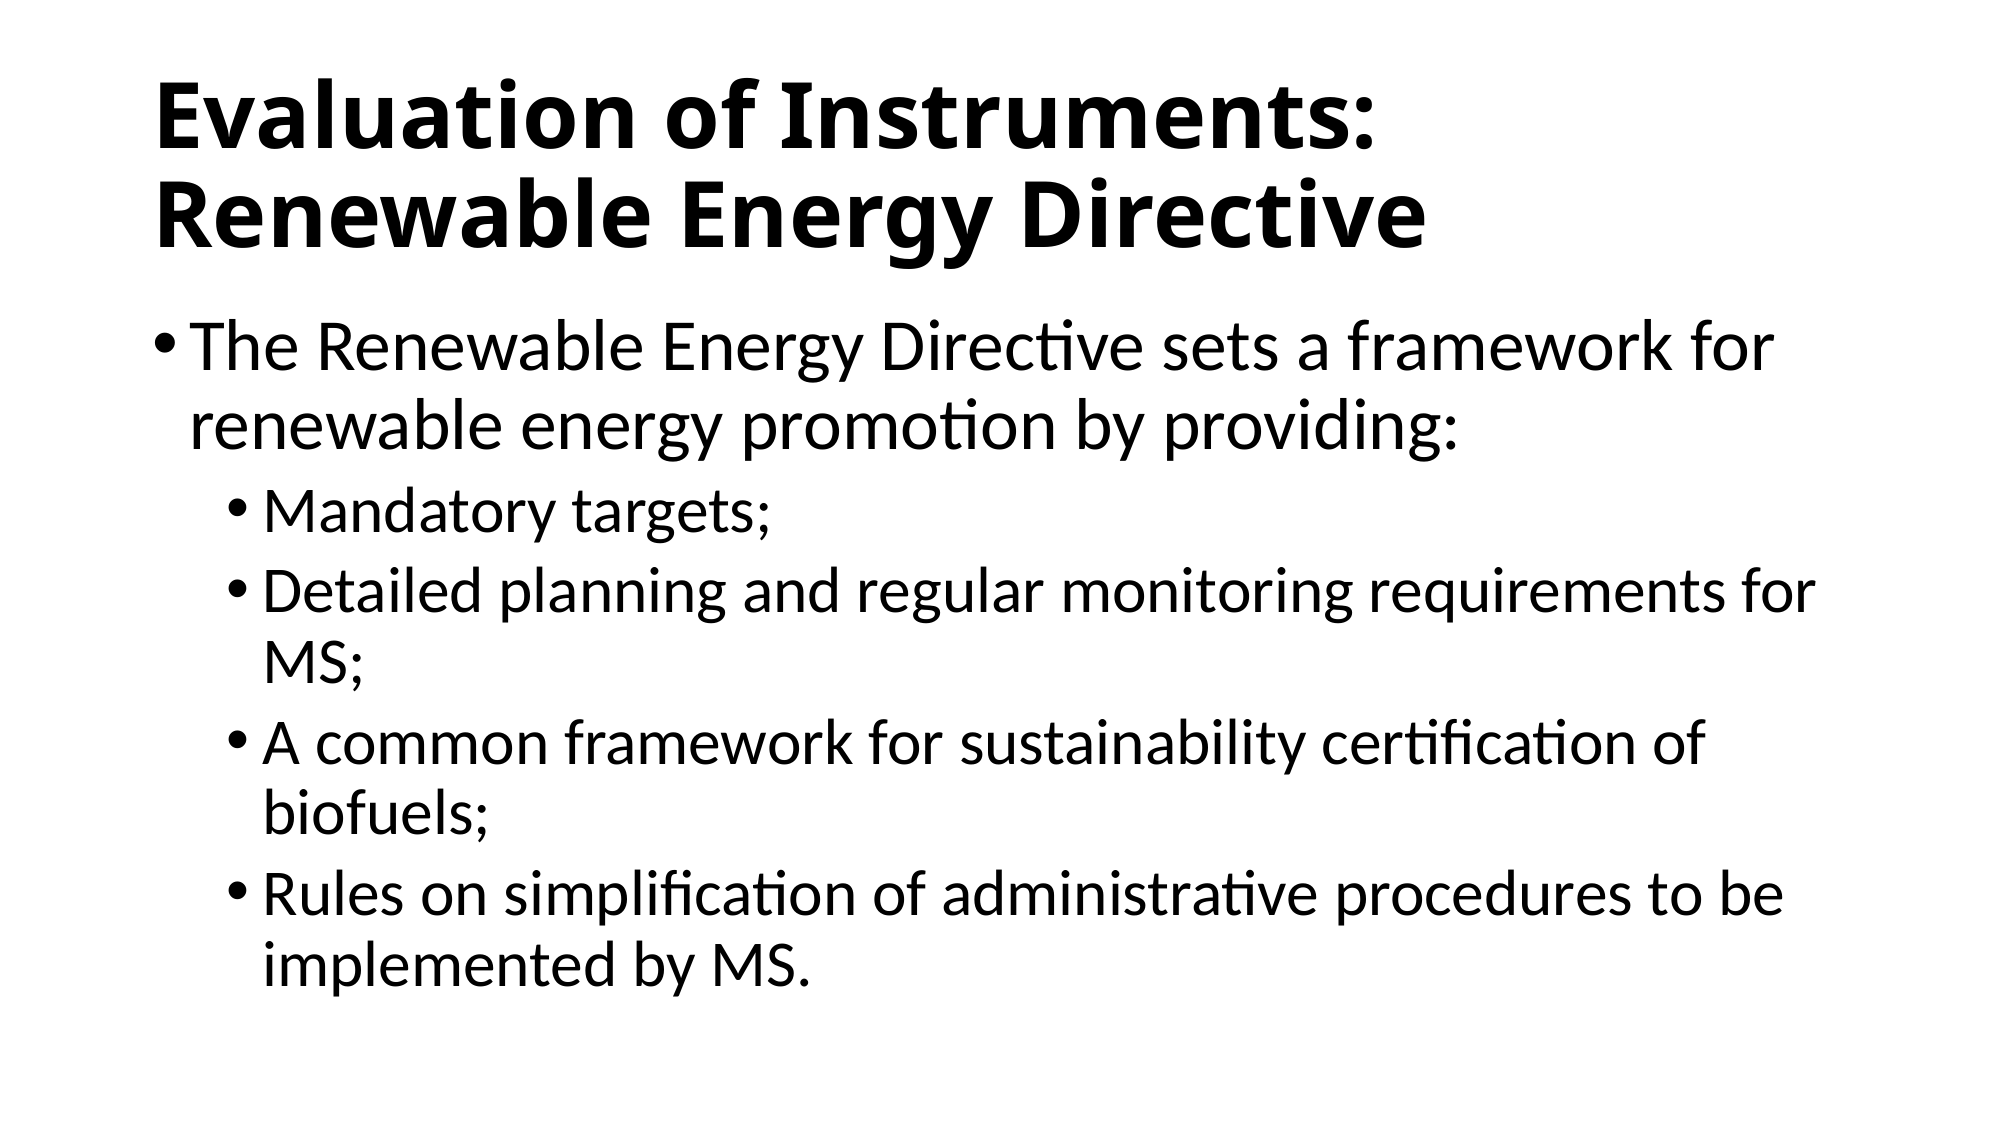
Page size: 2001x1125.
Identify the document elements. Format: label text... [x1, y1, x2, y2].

list The Renewable Energy Directive sets a framework for renewable energy promotion by providing: Mandatory targets; Detailed planning and regular monitoring requirements for MS; A common framework for sustainability certification of biofuels; Rules on simplification of administrative procedures to be implemented by MS. [137, 299, 1863, 1014]
title Evaluation of Instruments: Renewable Energy Directive [137, 59, 1863, 278]
